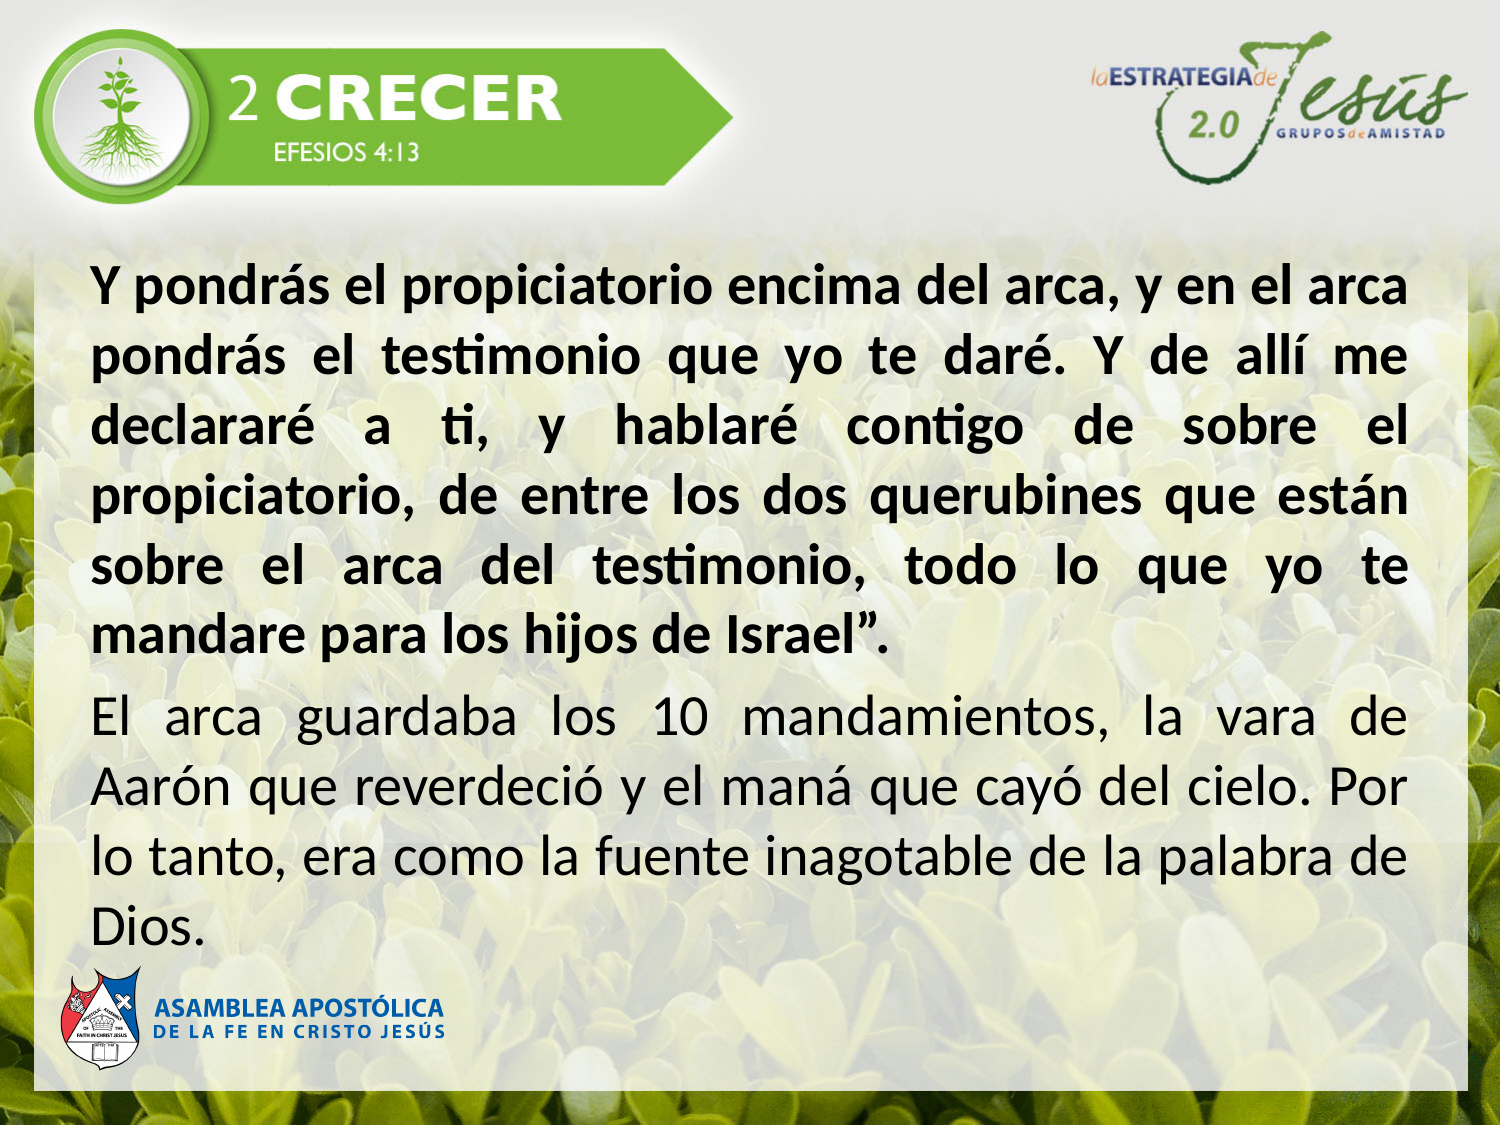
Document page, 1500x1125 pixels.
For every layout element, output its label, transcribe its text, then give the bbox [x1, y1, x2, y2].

picture [0, 0, 1500, 1125]
list Y pondrás el propiciatorio encima del arca, y en el arca pondrás el testimonio que yo te daré. Y de allí me declararé a ti, y hablaré contigo de sobre el propiciatorio, de entre los dos querubines que están sobre el arca del testimonio, todo lo que yo te mandare para los hijos de Israel”. El arca guardaba los 10 mandamientos, la vara de Aarón que reverdeció y el maná que cayó del cielo. Por lo tanto, era como la fuente inagotable de la palabra de Dios. [75, 238, 1425, 982]
